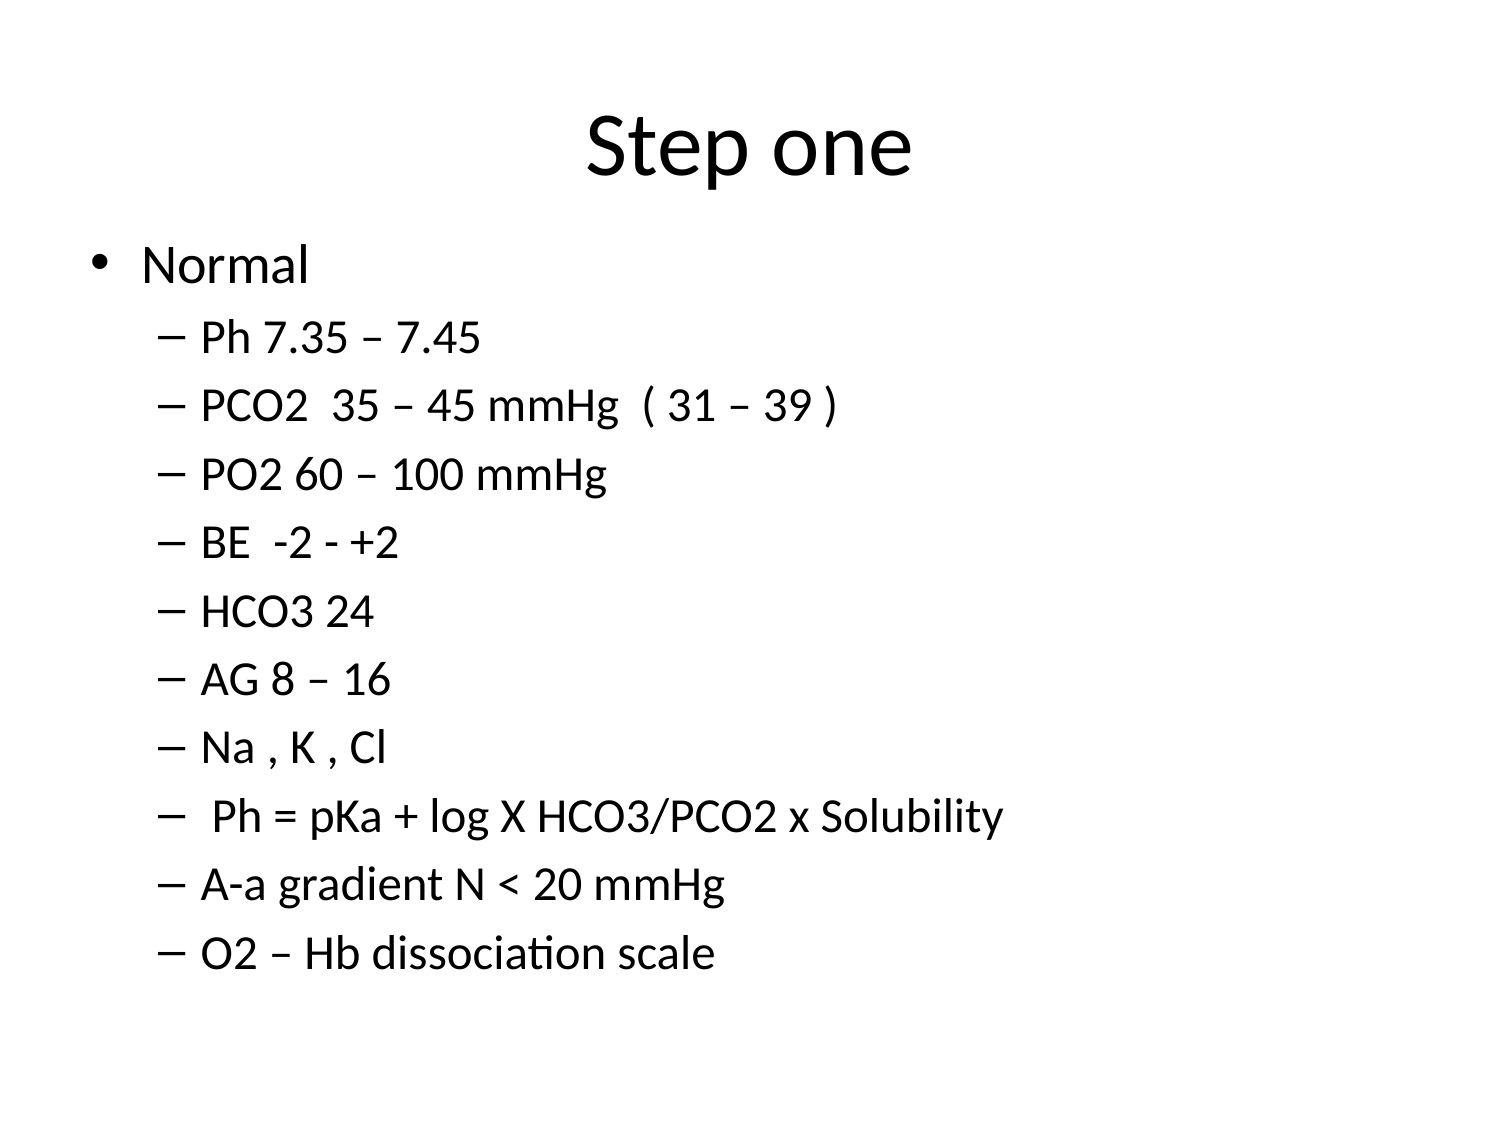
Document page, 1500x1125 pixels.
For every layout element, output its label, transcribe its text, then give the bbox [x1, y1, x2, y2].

title Step one [75, 45, 1425, 219]
list Normal Ph 7.35 – 7.45 PCO2 35 – 45 mmHg ( 31 – 39 ) PO2 60 – 100 mmHg BE -2 - +2 HCO3 24 AG 8 – 16 Na , K , Cl Ph = pKa + log X HCO3/PCO2 x Solubility A-a gradient N < 20 mmHg O2 – Hb dissociation scale [75, 219, 1425, 1059]
